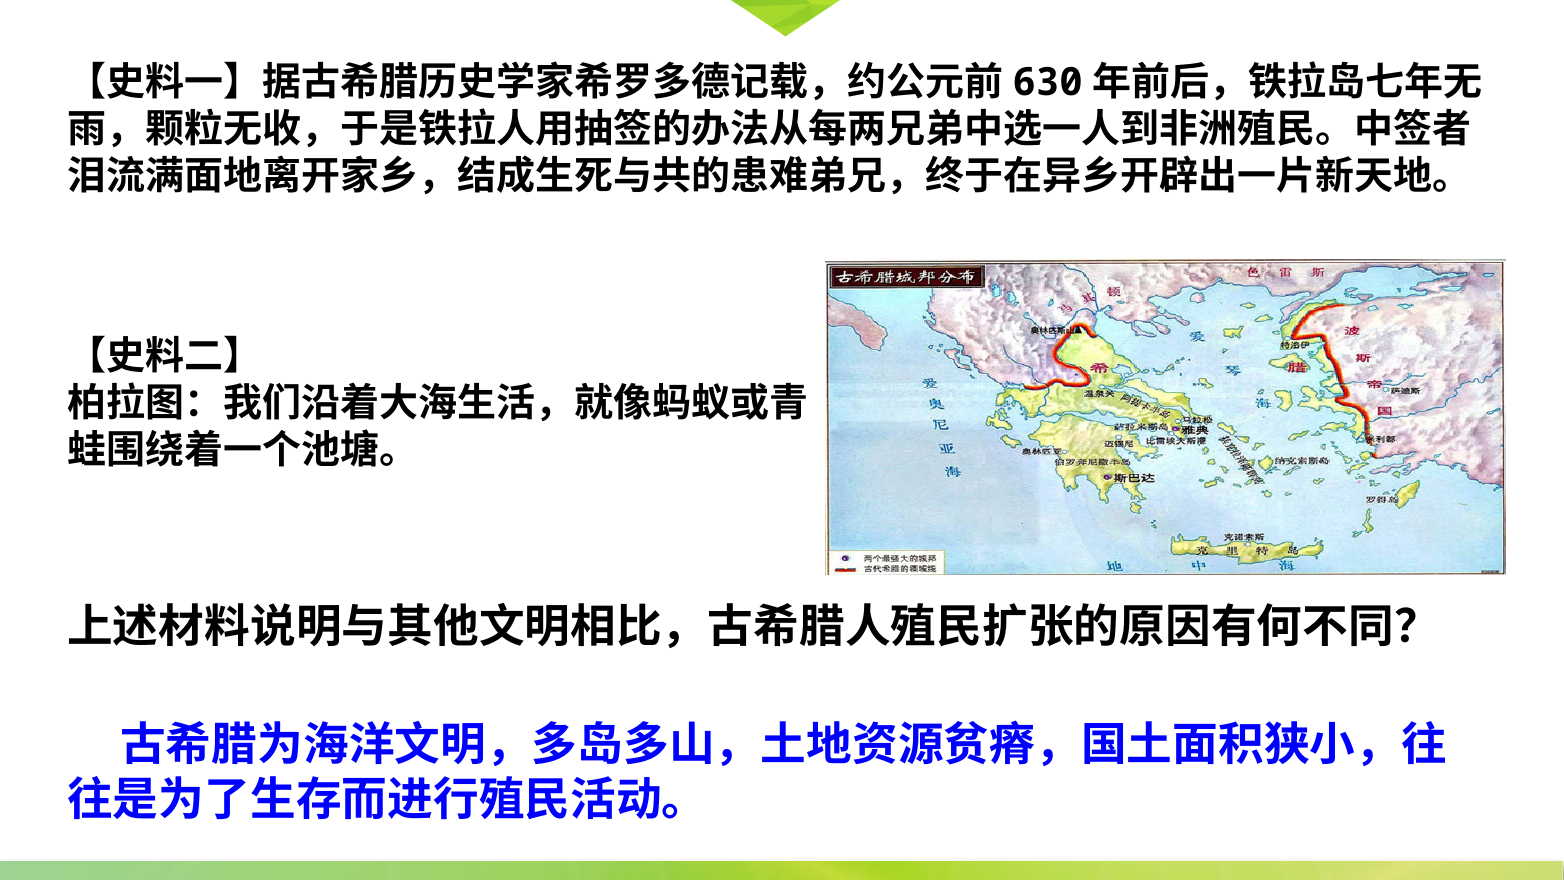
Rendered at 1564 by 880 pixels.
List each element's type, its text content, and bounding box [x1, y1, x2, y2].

text_box 上述材料说明与其他文明相比，古希腊人殖民扩张的原因有何不同？ [52, 589, 1506, 660]
picture [0, 861, 1563, 880]
text_box [729, 0, 842, 38]
text_box 【史料一】据古希腊历史学家希罗多德记载，约公元前630年前后，铁拉岛七年无雨，颗粒无收，于是铁拉人用抽签的办法从每两兄弟中选一人到非洲殖民。中签者泪流满面地离开家乡，结成生死与共的患难弟兄，终于在异乡开辟出一片新天地。 [52, 49, 1506, 205]
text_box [52, 258, 1506, 575]
text_box 古希腊为海洋文明，多岛多山，土地资源贫瘠，国土面积狭小，往往是为了生存而进行殖民活动。 [52, 707, 1506, 832]
